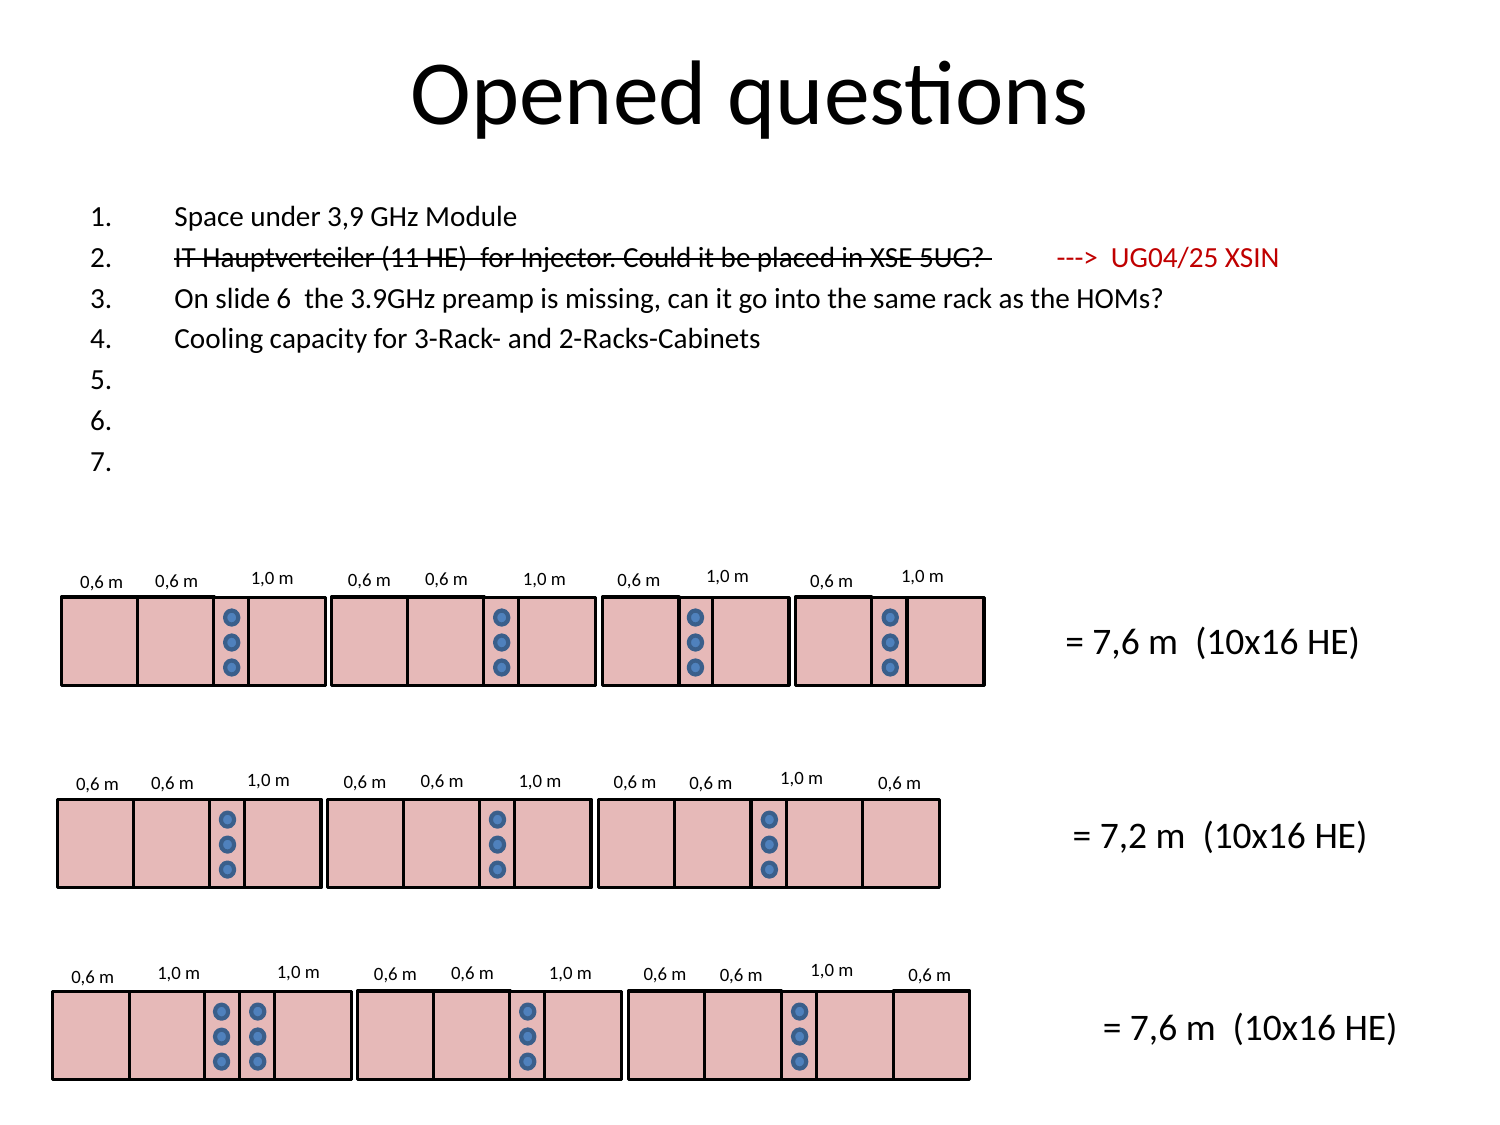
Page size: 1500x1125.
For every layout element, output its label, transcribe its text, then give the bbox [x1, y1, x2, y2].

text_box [674, 763, 752, 888]
text_box = 7,6 m (10x16 HE) [1088, 995, 1413, 1055]
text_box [213, 558, 327, 686]
title Opened questions [75, 11, 1425, 165]
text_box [433, 953, 507, 1080]
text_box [794, 561, 873, 686]
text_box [357, 954, 430, 1080]
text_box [676, 556, 790, 686]
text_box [892, 955, 971, 1080]
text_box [478, 761, 592, 888]
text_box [750, 758, 864, 888]
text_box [239, 952, 353, 1080]
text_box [327, 762, 400, 888]
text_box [61, 562, 135, 686]
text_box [862, 763, 940, 888]
text_box = 7,6 m (10x16 HE) [1050, 609, 1376, 670]
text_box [133, 763, 204, 888]
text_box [208, 760, 322, 888]
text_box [403, 761, 476, 888]
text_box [407, 559, 481, 686]
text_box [52, 956, 130, 1080]
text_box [602, 560, 680, 686]
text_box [628, 954, 705, 1080]
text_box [483, 559, 597, 686]
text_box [127, 953, 236, 1080]
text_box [597, 762, 675, 888]
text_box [137, 561, 209, 686]
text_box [331, 560, 404, 686]
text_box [509, 953, 623, 1080]
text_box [704, 955, 782, 1080]
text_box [57, 764, 131, 888]
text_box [780, 950, 894, 1080]
text_box = 7,2 m (10x16 HE) [1057, 803, 1383, 863]
list Space under 3,9 GHz Module IT Hauptverteiler (11 HE) for Injector. Could it be placed in XSE 5UG? ---> UG04/25 XSIN On slide 6 the 3.9GHz preamp is missing, can it go into the same rack as the HOMs? Cooling capacity for 3-Rack- and 2-Racks-Cabinets [75, 189, 1425, 577]
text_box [871, 556, 985, 686]
